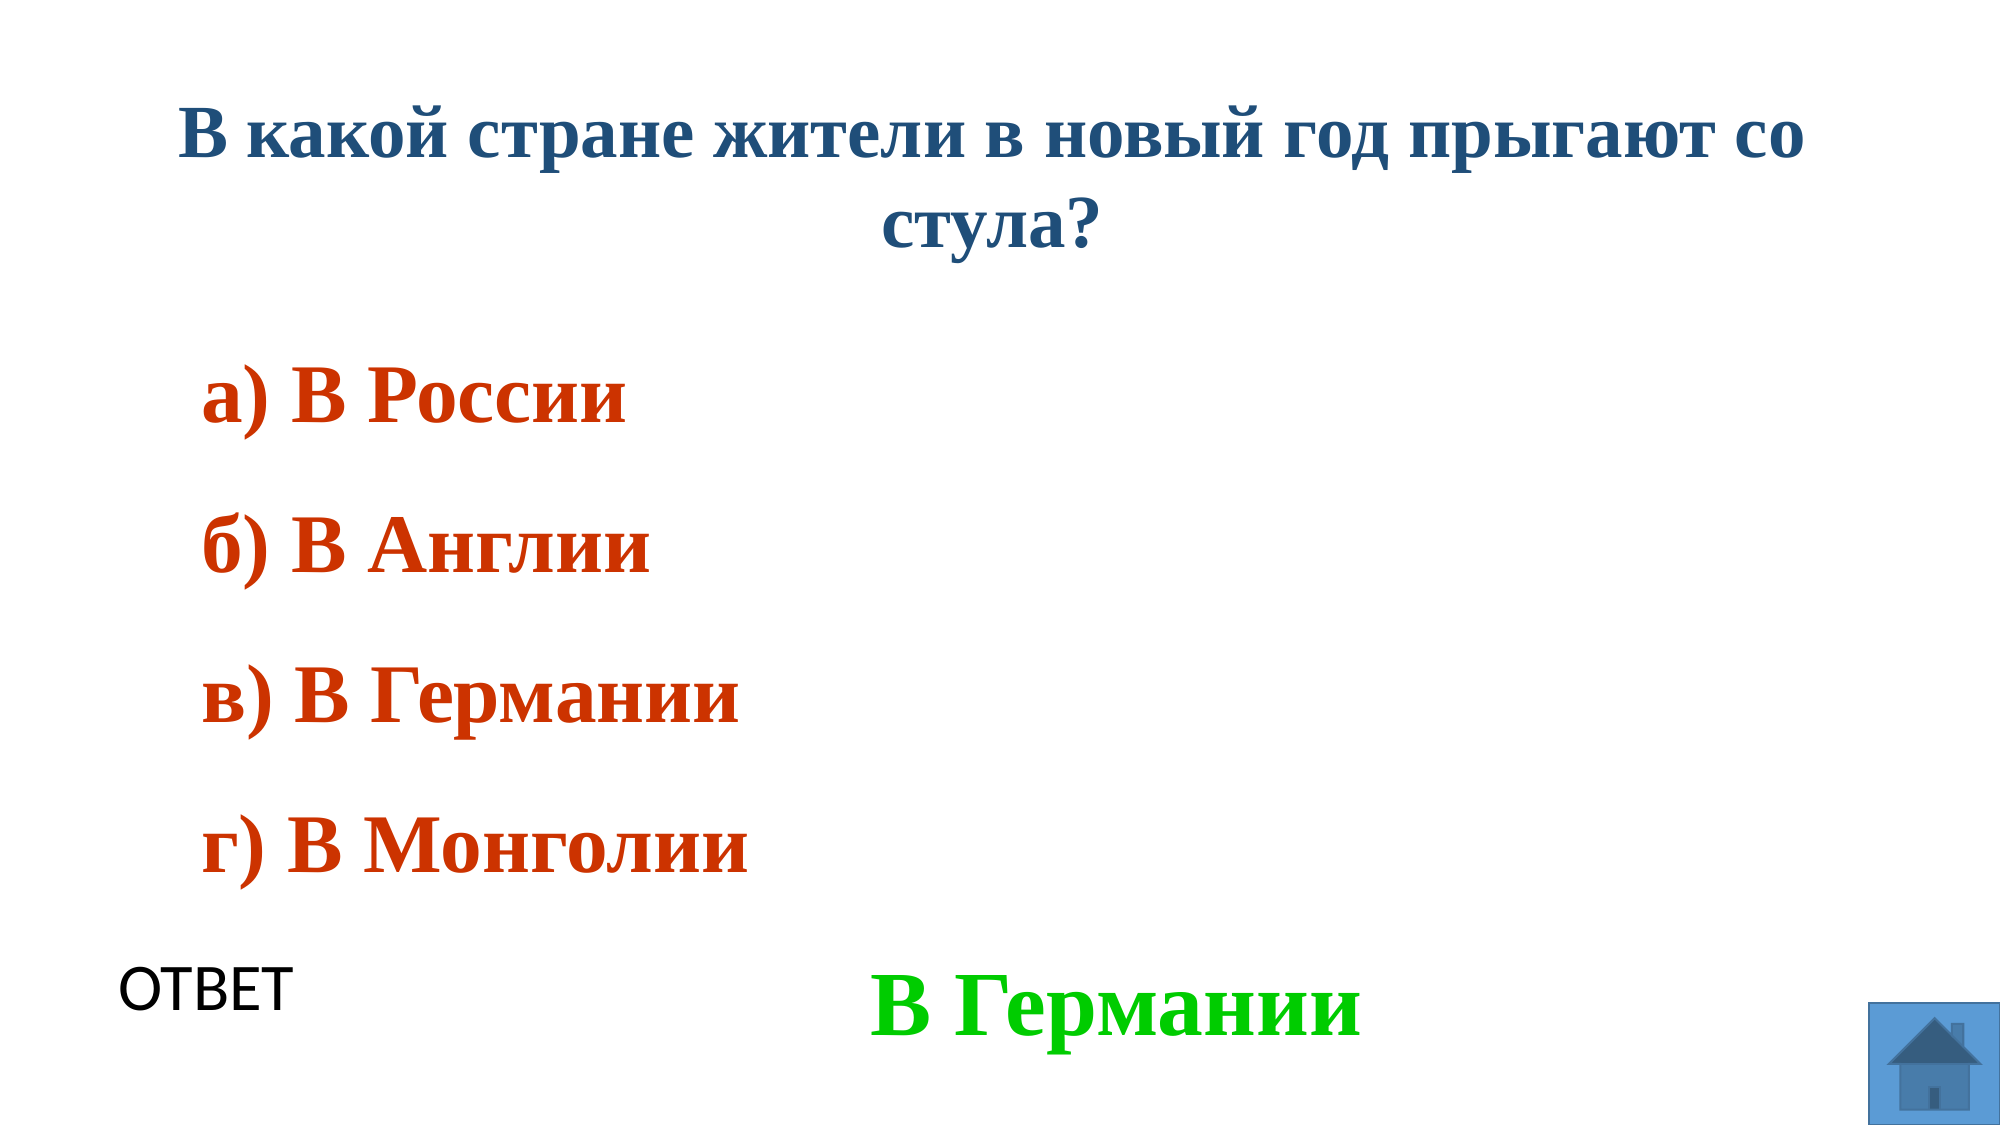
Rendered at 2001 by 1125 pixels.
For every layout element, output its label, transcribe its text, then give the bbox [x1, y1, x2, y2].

text_box В Германии [855, 936, 1465, 1061]
text_box ОТВЕТ [103, 936, 352, 1031]
text_box [1868, 1002, 2000, 1125]
text_box а) В России б) В Англии в) В Германии г) В Монголии [186, 282, 1187, 897]
text_box В какой стране жители в новый год прыгают со стула? [70, 75, 1915, 270]
